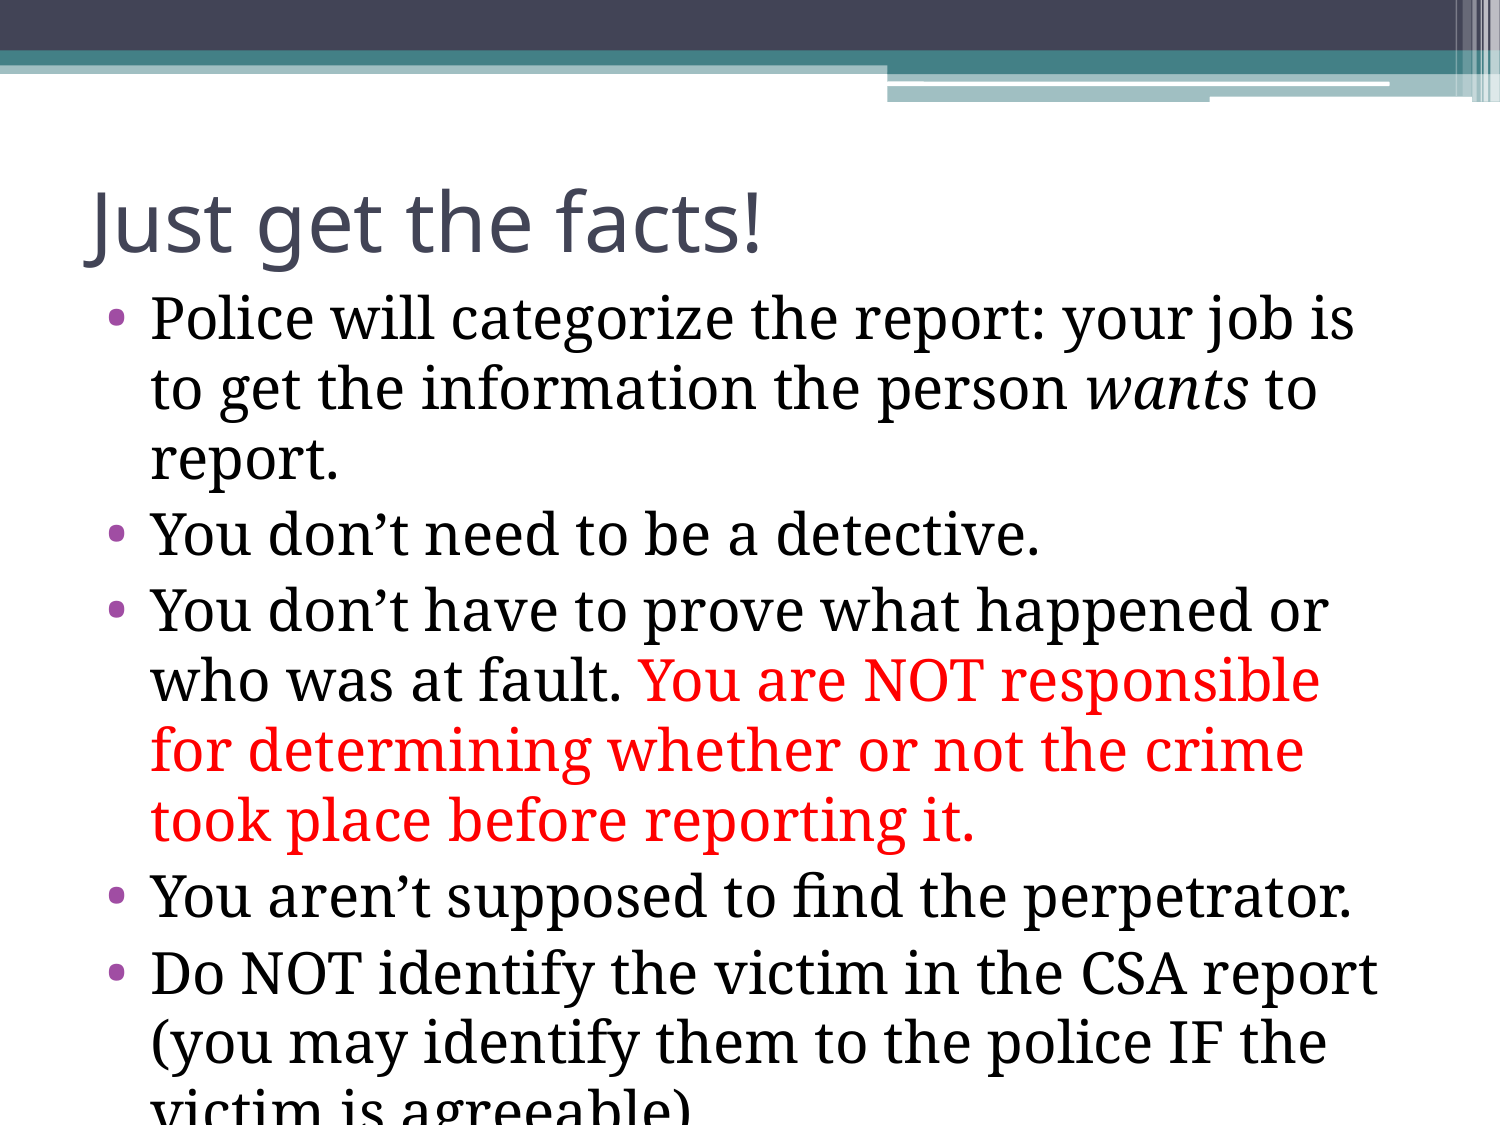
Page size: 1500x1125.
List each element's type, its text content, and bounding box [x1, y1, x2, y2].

title Just get the facts! [75, 131, 1425, 273]
list Police will categorize the report: your job is to get the information the person wants to report. You don’t need to be a detective. You don’t have to prove what happened or who was at fault. You are NOT responsible for determining whether or not the crime took place before reporting it. You aren’t supposed to find the perpetrator. Do NOT identify the victim in the CSA report (you may identify them to the police IF the victim is agreeable) [75, 273, 1425, 1101]
